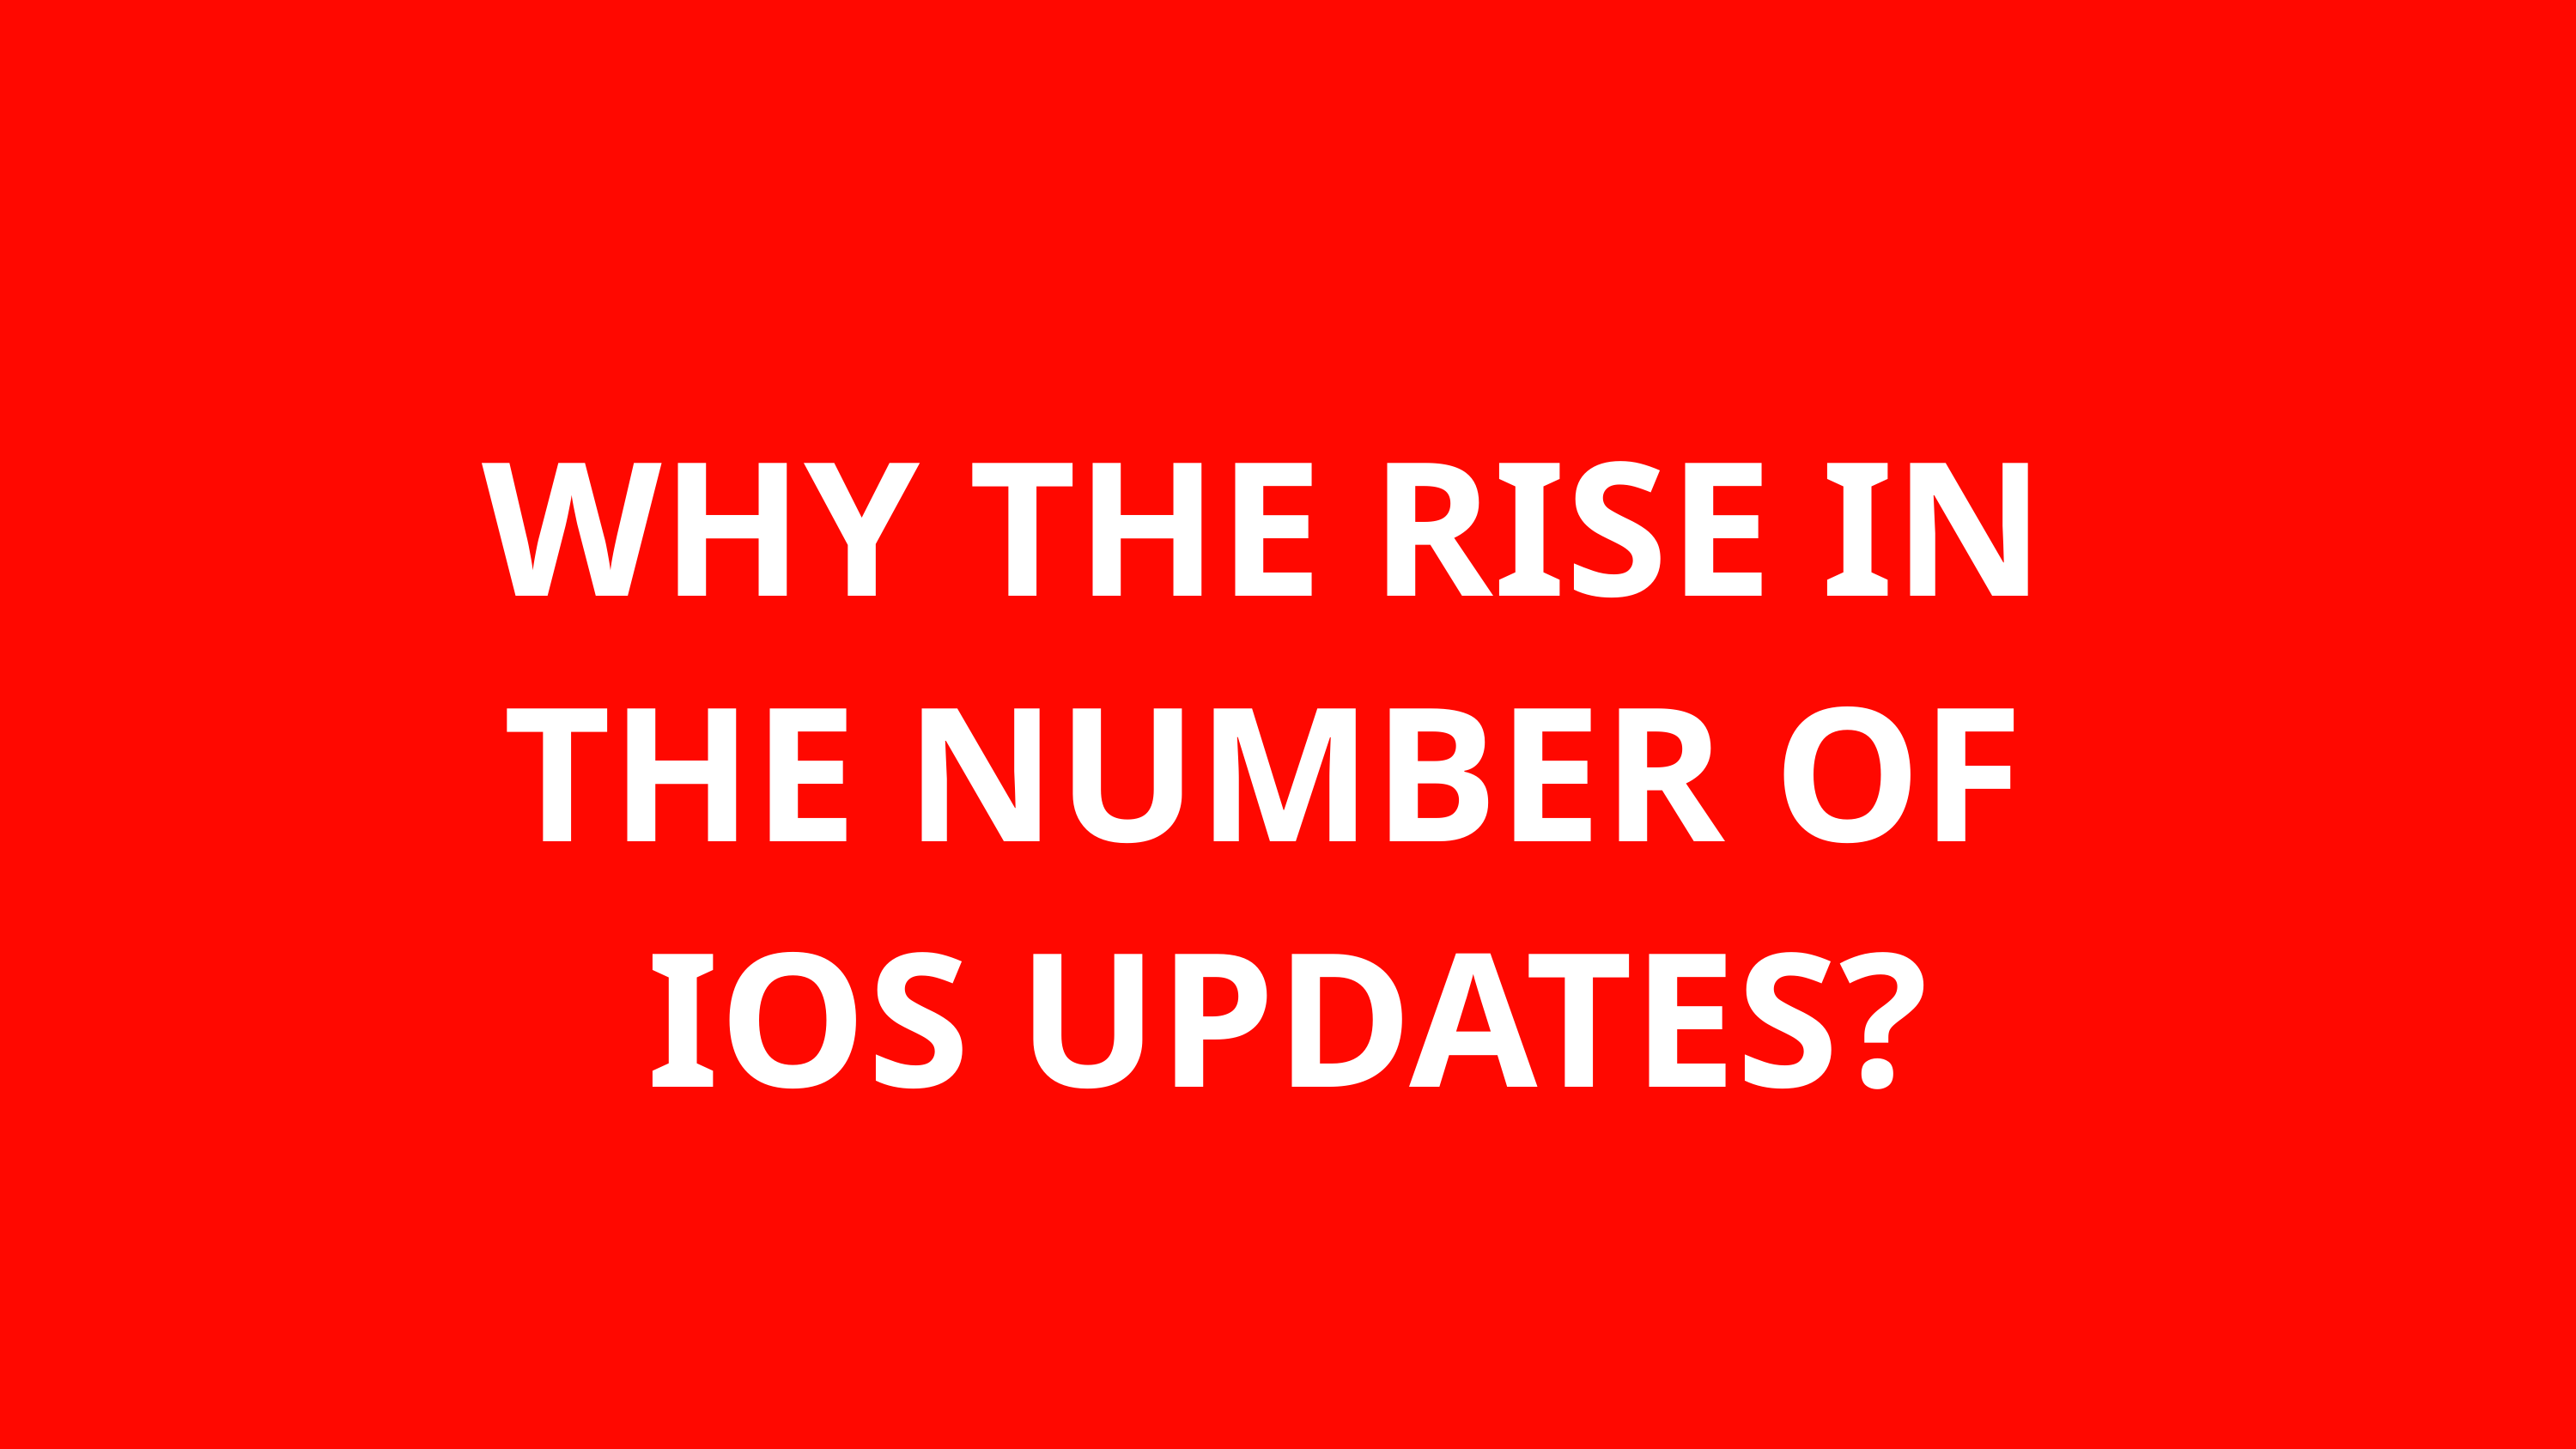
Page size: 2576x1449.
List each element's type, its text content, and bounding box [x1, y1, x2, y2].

text_box WHY THE RISE IN THE NUMBER OF IOS UPDATES? [291, 387, 2285, 1125]
